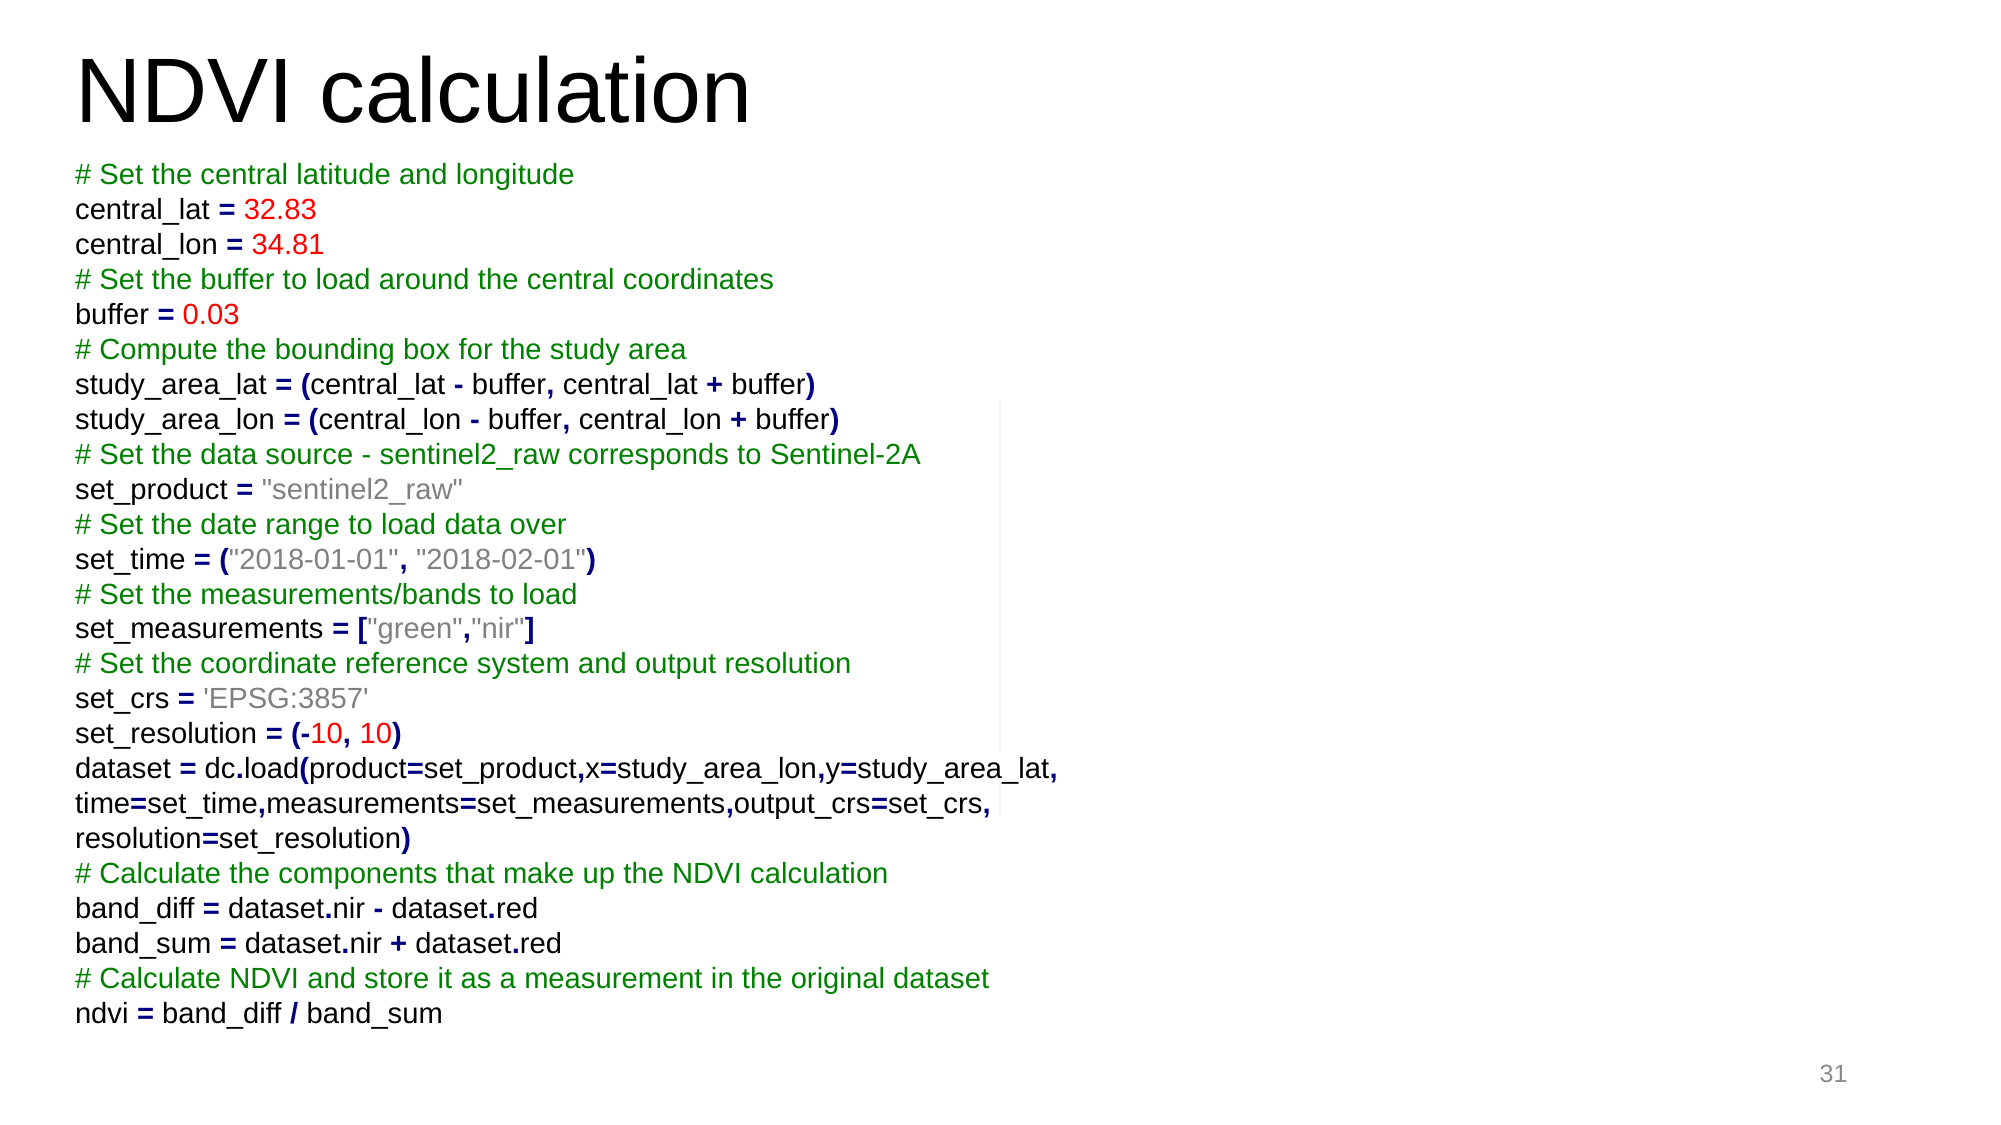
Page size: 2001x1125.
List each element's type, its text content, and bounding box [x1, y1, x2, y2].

title NDVI calculation [60, 0, 1786, 147]
text_box # Set the central latitude and longitude central_lat = 32.83 central_lon = 34.81 # Set the buffer to load around the central coordinates buffer = 0.03 # Compute the bounding box for the study area study_area_lat = (central_lat - buffer, central_lat + buffer) study_area_lon = (central_lon - buffer, central_lon + buffer) # Set the data source - sentinel2_raw corresponds to Sentinel-2A set_product = "sentinel2_raw" # Set the date range to load data over set_time = ("2018-01-01", "2018-02-01") # Set the measurements/bands to load set_measurements = ["green","nir"] # Set the coordinate reference system and output resolution set_crs = 'EPSG:3857' set_resolution = (-10, 10) dataset = dc.load(product=set_product,x=study_area_lon,y=study_area_lat, time=set_time,measurements=set_measurements,output_crs=set_crs, resolution=set_resolution) # Calculate the components that make up the NDVI calculation band_diff = dataset.nir - dataset.red band_sum = dataset.nir + dataset.red # Calculate NDVI and store it as a measurement in the original dataset ndvi = band_diff / band_sum [60, 147, 1975, 1037]
slide_number 31 [1412, 1042, 1863, 1103]
